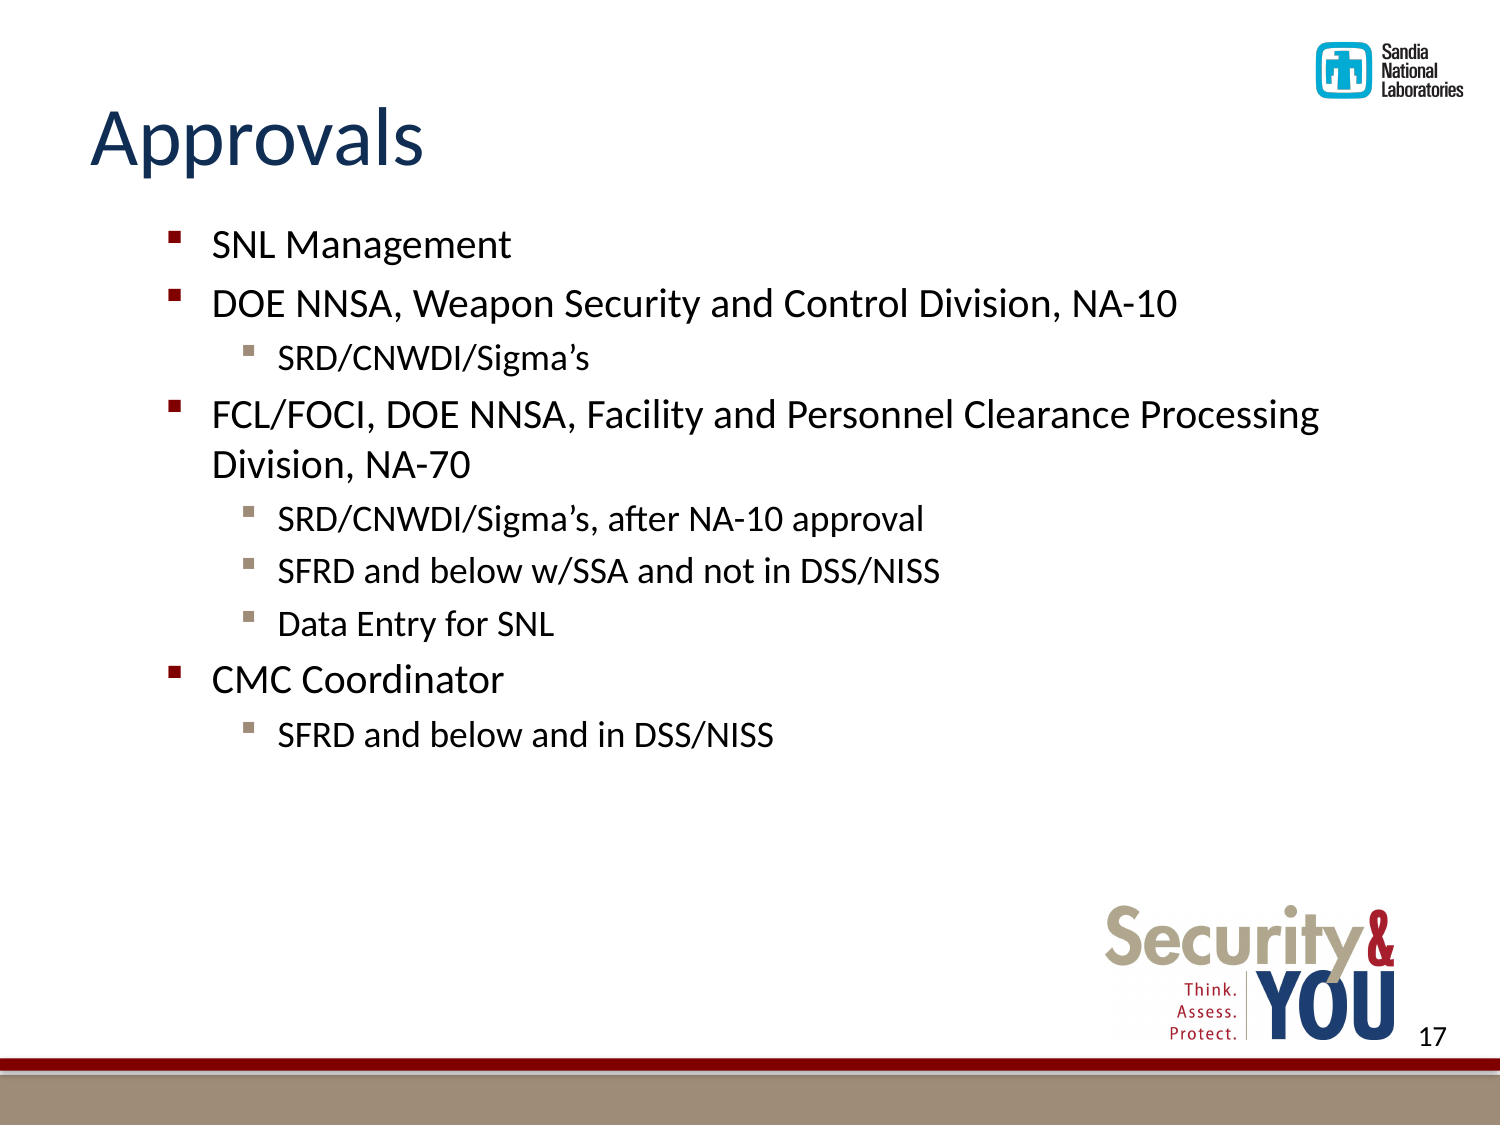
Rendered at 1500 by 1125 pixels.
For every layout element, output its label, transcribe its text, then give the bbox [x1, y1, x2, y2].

slide_number 17 [1362, 1009, 1463, 1072]
title Approvals [74, 0, 1426, 264]
picture [1426, 37, 1467, 105]
picture [1105, 904, 1394, 1041]
list SNL Management DOE NNSA, Weapon Security and Control Division, NA-10 SRD/CNWDI/Sigma’s FCL/FOCI, DOE NNSA, Facility and Personnel Clearance Processing Division, NA-70 SRD/CNWDI/Sigma’s, after NA-10 approval SFRD and below w/SSA and not in DSS/NISS Data Entry for SNL CMC Coordinator SFRD and below and in DSS/NISS [74, 264, 1426, 1006]
